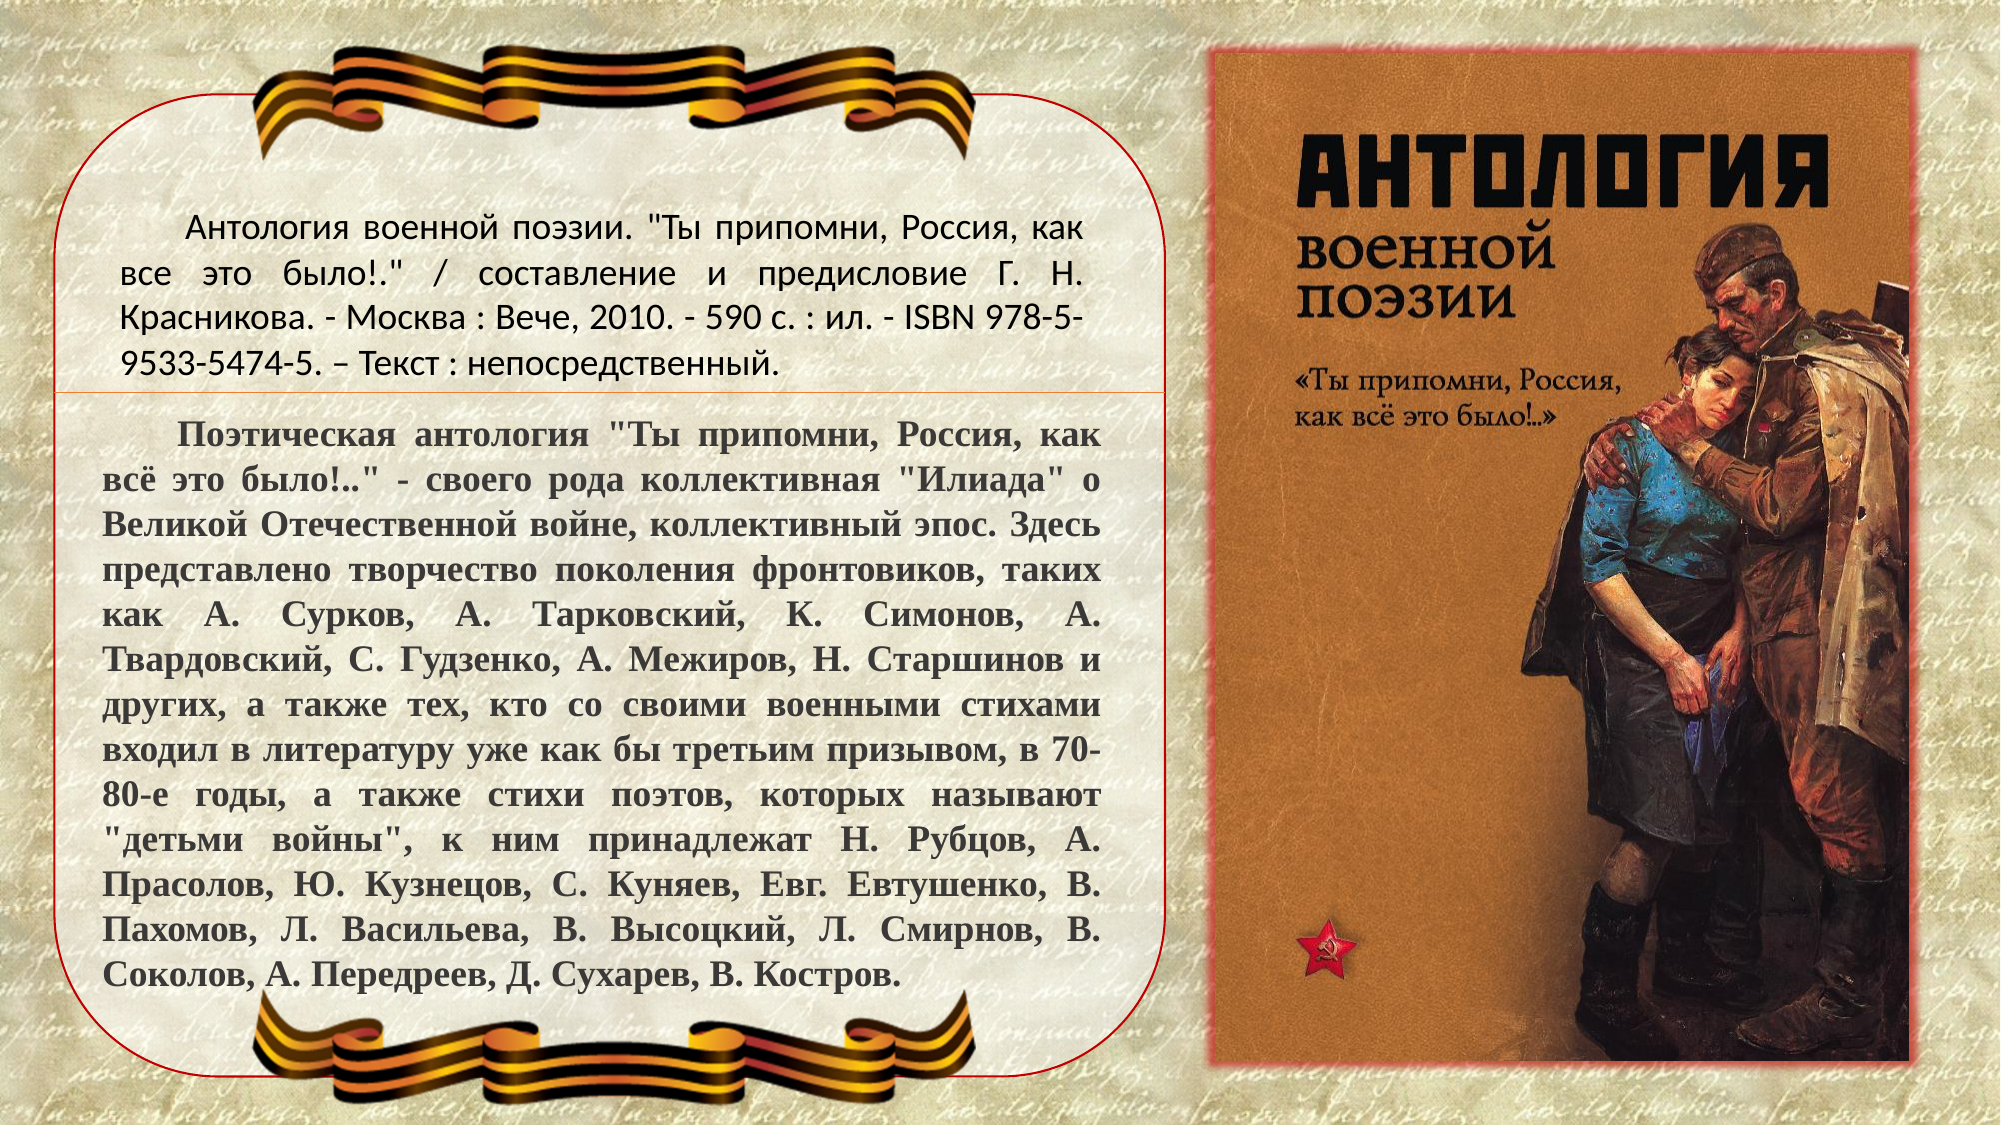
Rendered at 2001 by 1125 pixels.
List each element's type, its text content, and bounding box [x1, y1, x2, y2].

text_box Антология военной поэзии. "Ты припомни, Россия, как все это было!." / составление и предисловие Г. Н. Красникова. - Москва : Вече, 2010. - 590 с. : ил. - ISBN 978-5-9533-5474-5. – Текст : непосредственный. [104, 195, 1100, 390]
picture [0, 0, 2001, 1125]
text_box [53, 93, 1167, 1078]
text_box Поэтическая антология "Ты припомни, Россия, как всё это было!.." - своего рода коллективная "Илиада" о Великой Отечественной войне, коллективный эпос. Здесь представлено творчество поколения фронтовиков, таких как А. Сурков, А. Тарковский, К. Симонов, А. Твардовский, С. Гудзенко, А. Межиров, Н. Старшинов и других, а также тех, кто со своими военными стихами входил в литературу уже как бы третьим призывом, в 70-80-е годы, а также стихи поэтов, которых называют "детьми войны", к ним принадлежат Н. Рубцов, А. Прасолов, Ю. Кузнецов, С. Куняев, Евг. Евтушенко, В. Пахомов, Л. Васильева, В. Высоцкий, Л. Смирнов, В. Соколов, А. Передреев, Д. Сухарев, В. Костров. [87, 401, 1117, 1002]
